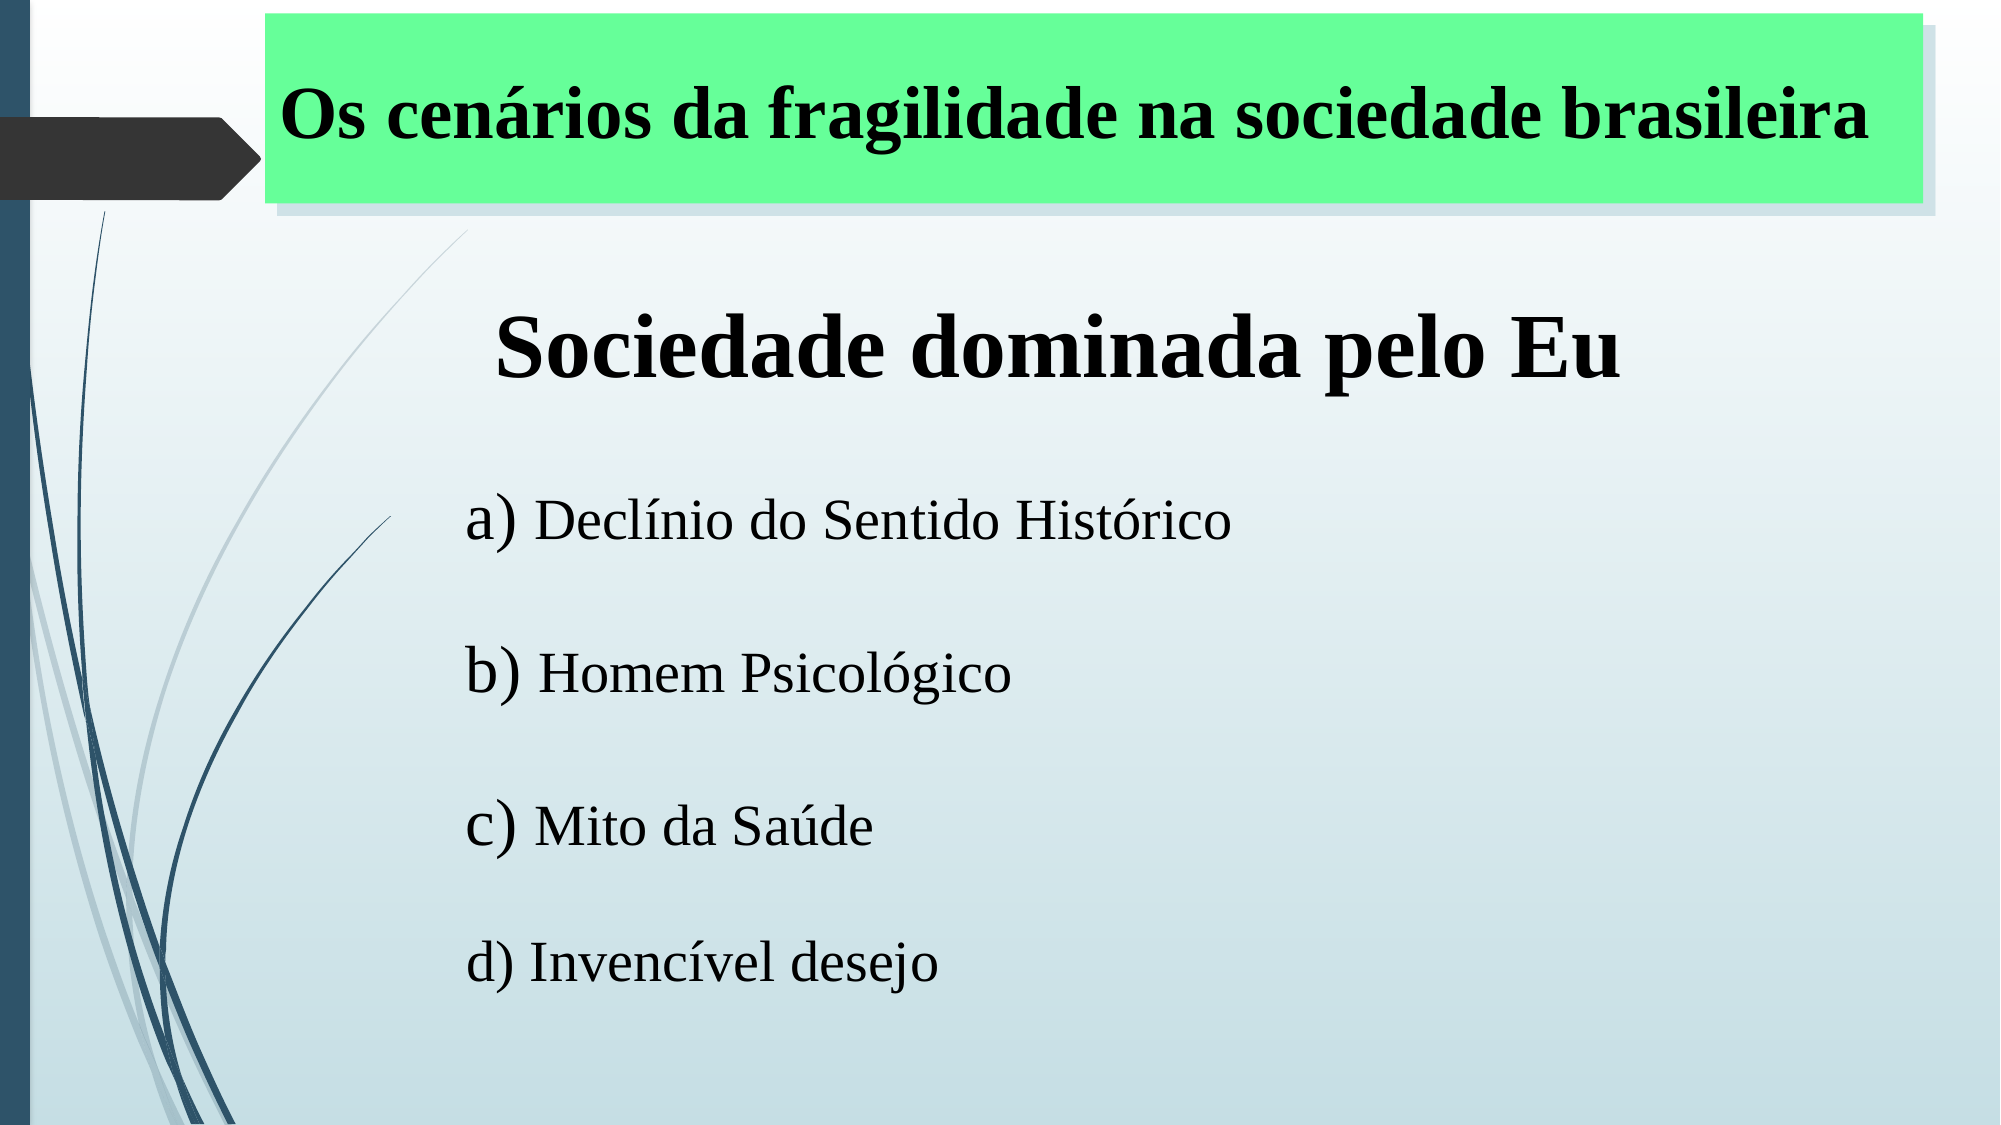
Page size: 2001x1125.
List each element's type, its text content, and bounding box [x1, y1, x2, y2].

text_box Sociedade dominada pelo Eu [479, 278, 1657, 404]
text_box Os cenários da fragilidade na sociedade brasileira [265, 13, 1924, 204]
text_box a) Declínio do Sentido Histórico b) Homem Psicológico c) Mito da Saúde d) Invencível desejo [350, 424, 1675, 1001]
